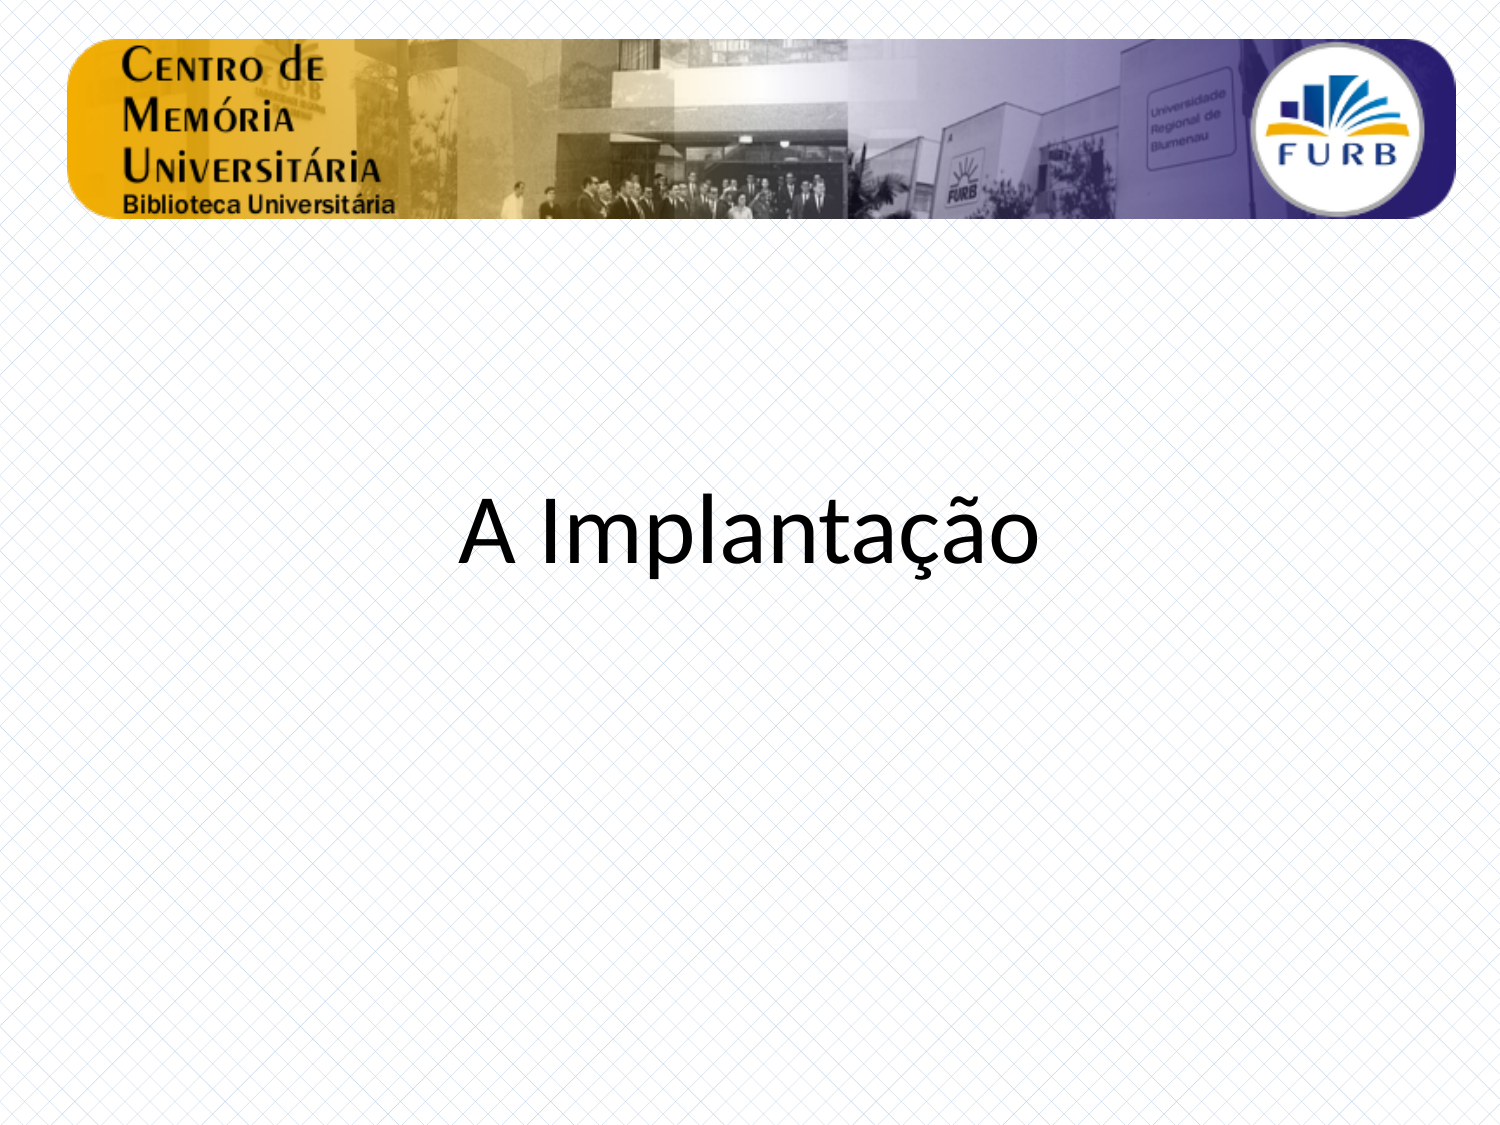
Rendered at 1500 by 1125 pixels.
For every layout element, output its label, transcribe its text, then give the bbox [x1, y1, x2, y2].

list A Implantação [75, 456, 1425, 1125]
picture [67, 39, 1456, 219]
